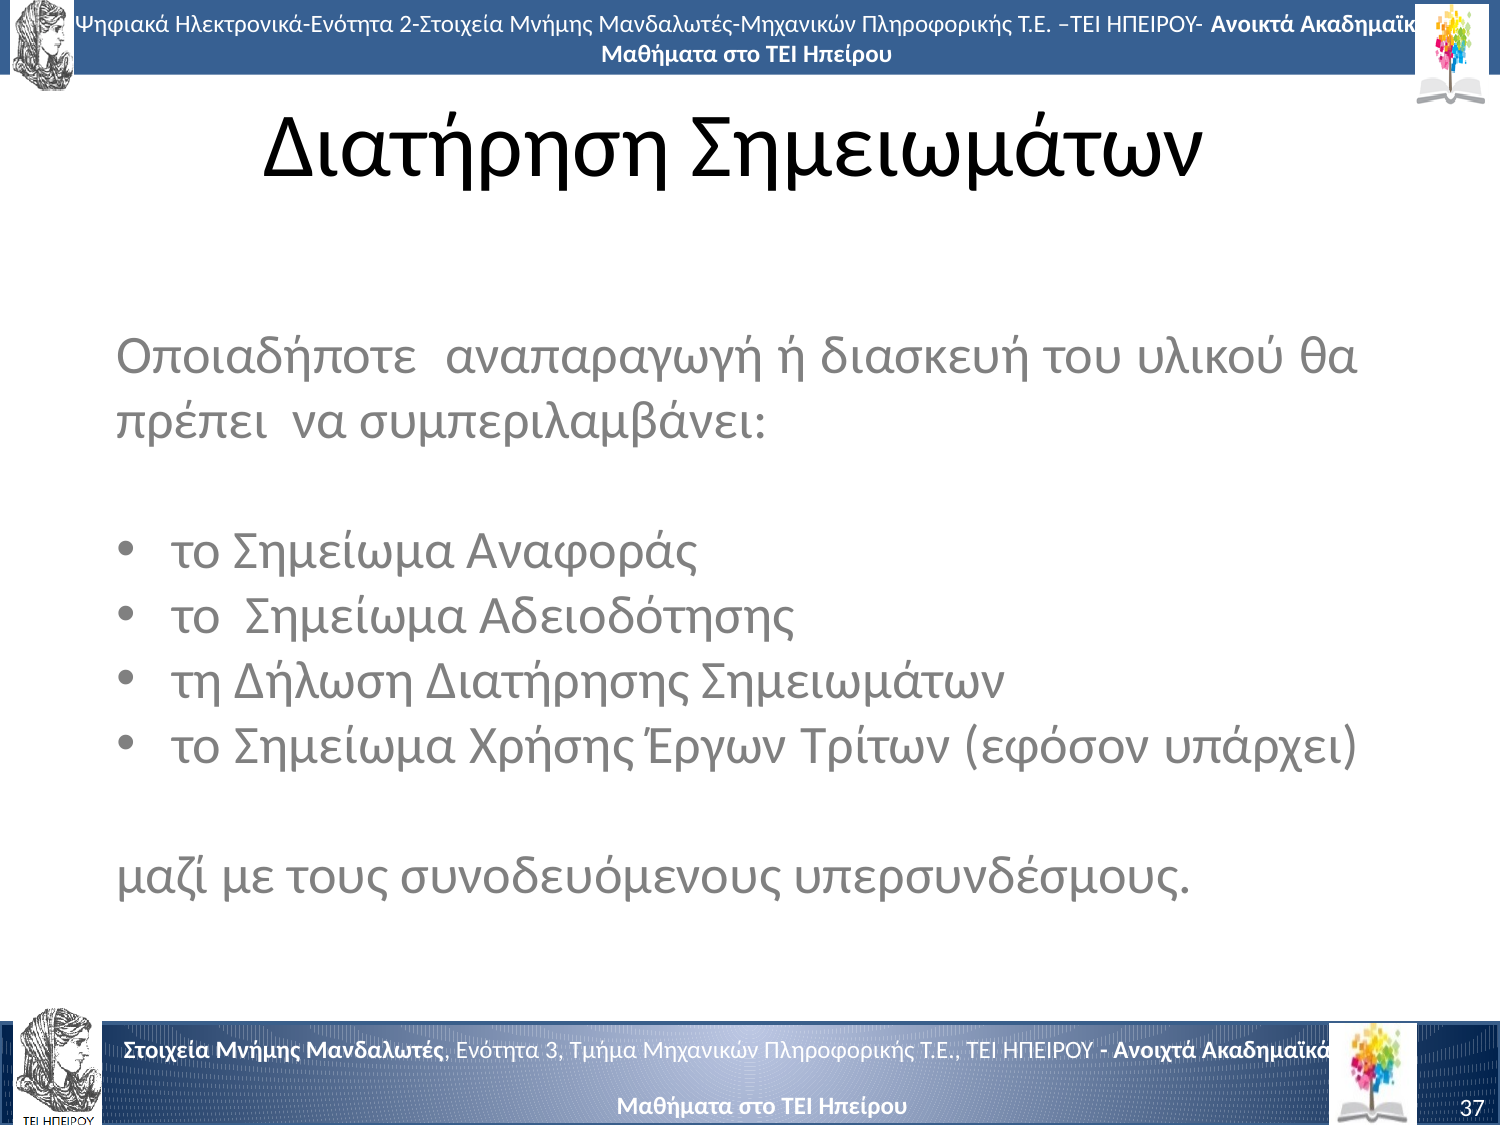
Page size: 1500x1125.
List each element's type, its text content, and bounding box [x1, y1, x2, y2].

title Διατήρηση Σημειωμάτων [73, 116, 1396, 240]
text_box [1417, 1021, 1500, 1076]
picture [12, 1007, 102, 1125]
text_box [0, 0, 1500, 107]
text_box [0, 1021, 7, 1125]
slide_number 37 [1421, 1076, 1500, 1125]
picture [1329, 1022, 1417, 1125]
text_box Οποιαδήποτε αναπαραγωγή ή διασκευή του υλικού θα πρέπει να συμπεριλαμβάνει: το Σημείωμα Αναφοράς το Σημείωμα Αδειοδότησης τη Δήλωση Διατήρησης Σημειωμάτων το Σημείωμα Χρήσης Έργων Τρίτων (εφόσον υπάρχει) μαζί με τους συνοδευόμενους υπερσυνδέσμους. [101, 312, 1376, 912]
text_box Στοιχεία Μνήμης Μανδαλωτές, Ενότητα 3, Τμήμα Μηχανικών Πληροφορικής Τ.Ε., ΤΕΙ ΗΠΕΙΡΟΥ - Ανοιχτά Ακαδημαϊκά Μαθήματα στο ΤΕΙ Ηπείρου [108, 1011, 1417, 1125]
